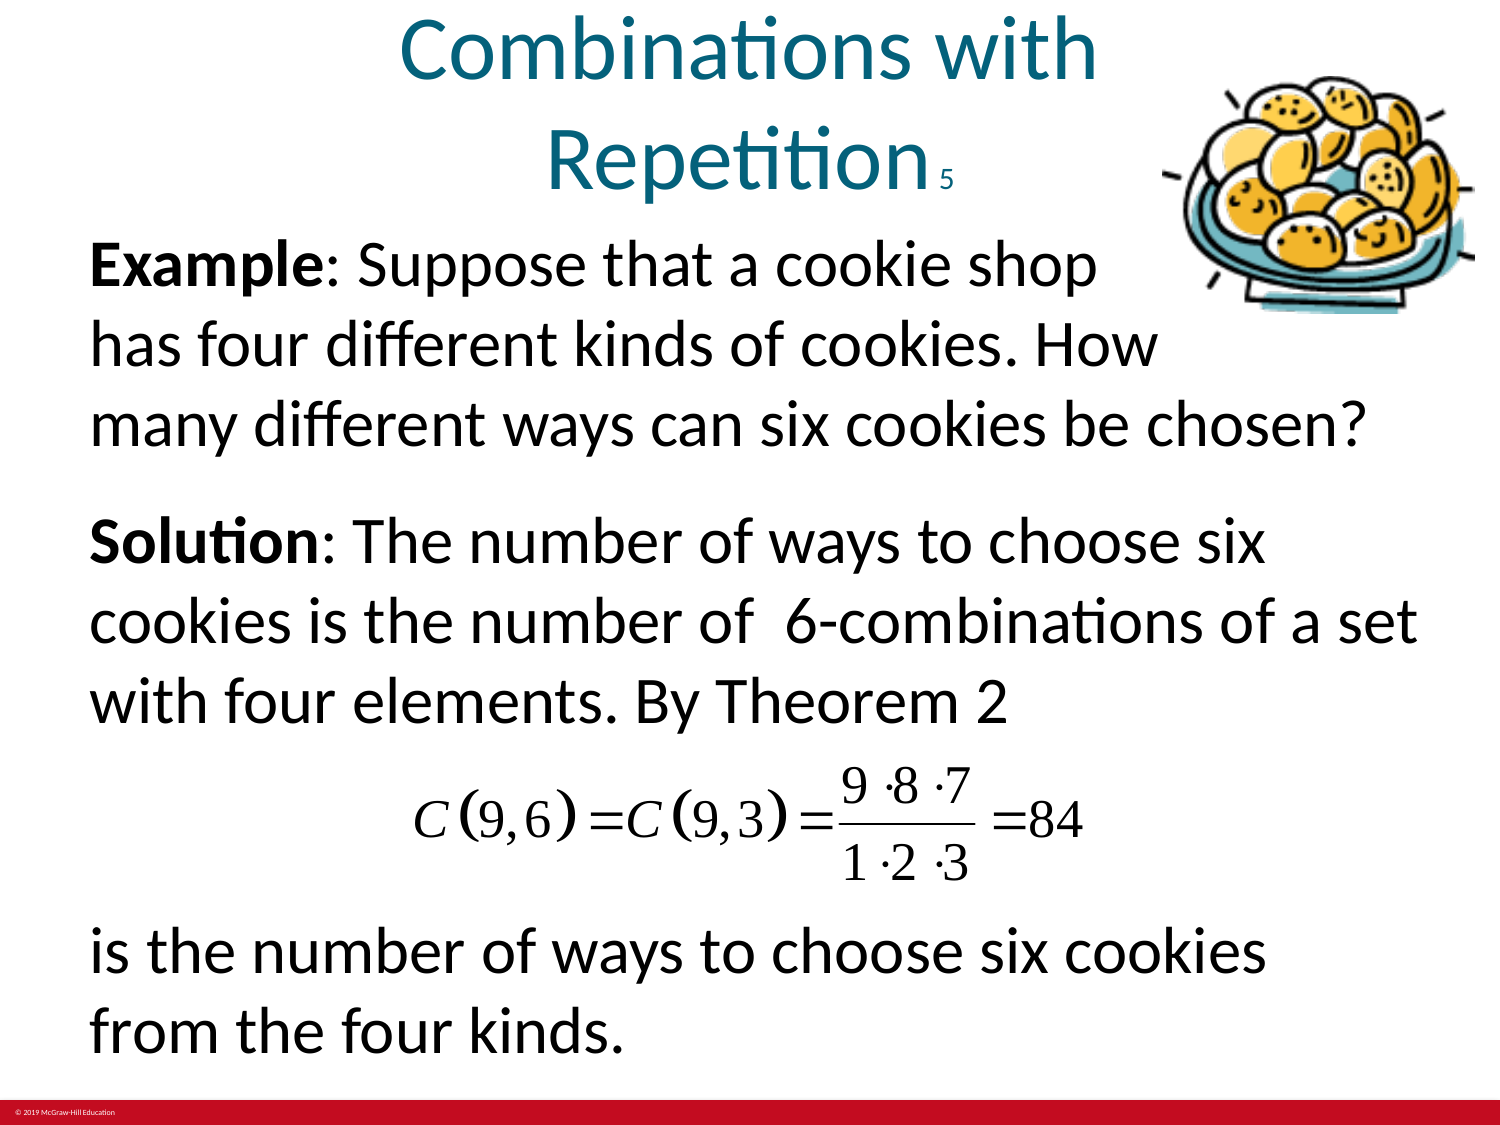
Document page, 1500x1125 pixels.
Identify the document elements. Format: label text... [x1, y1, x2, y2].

list is the number of ways to choose six cookies from the four kinds. [75, 900, 1425, 1063]
title Combinations with Repetition 5 [0, 0, 1500, 195]
list Example: Suppose that a cookie shop has four different kinds of cookies. How many different ways can six cookies be chosen? Solution: The number of ways to choose six cookies is the number of 6-combinations of a set with four elements. By Theorem 2 [75, 212, 1463, 731]
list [1162, 75, 1475, 314]
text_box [405, 750, 1094, 893]
